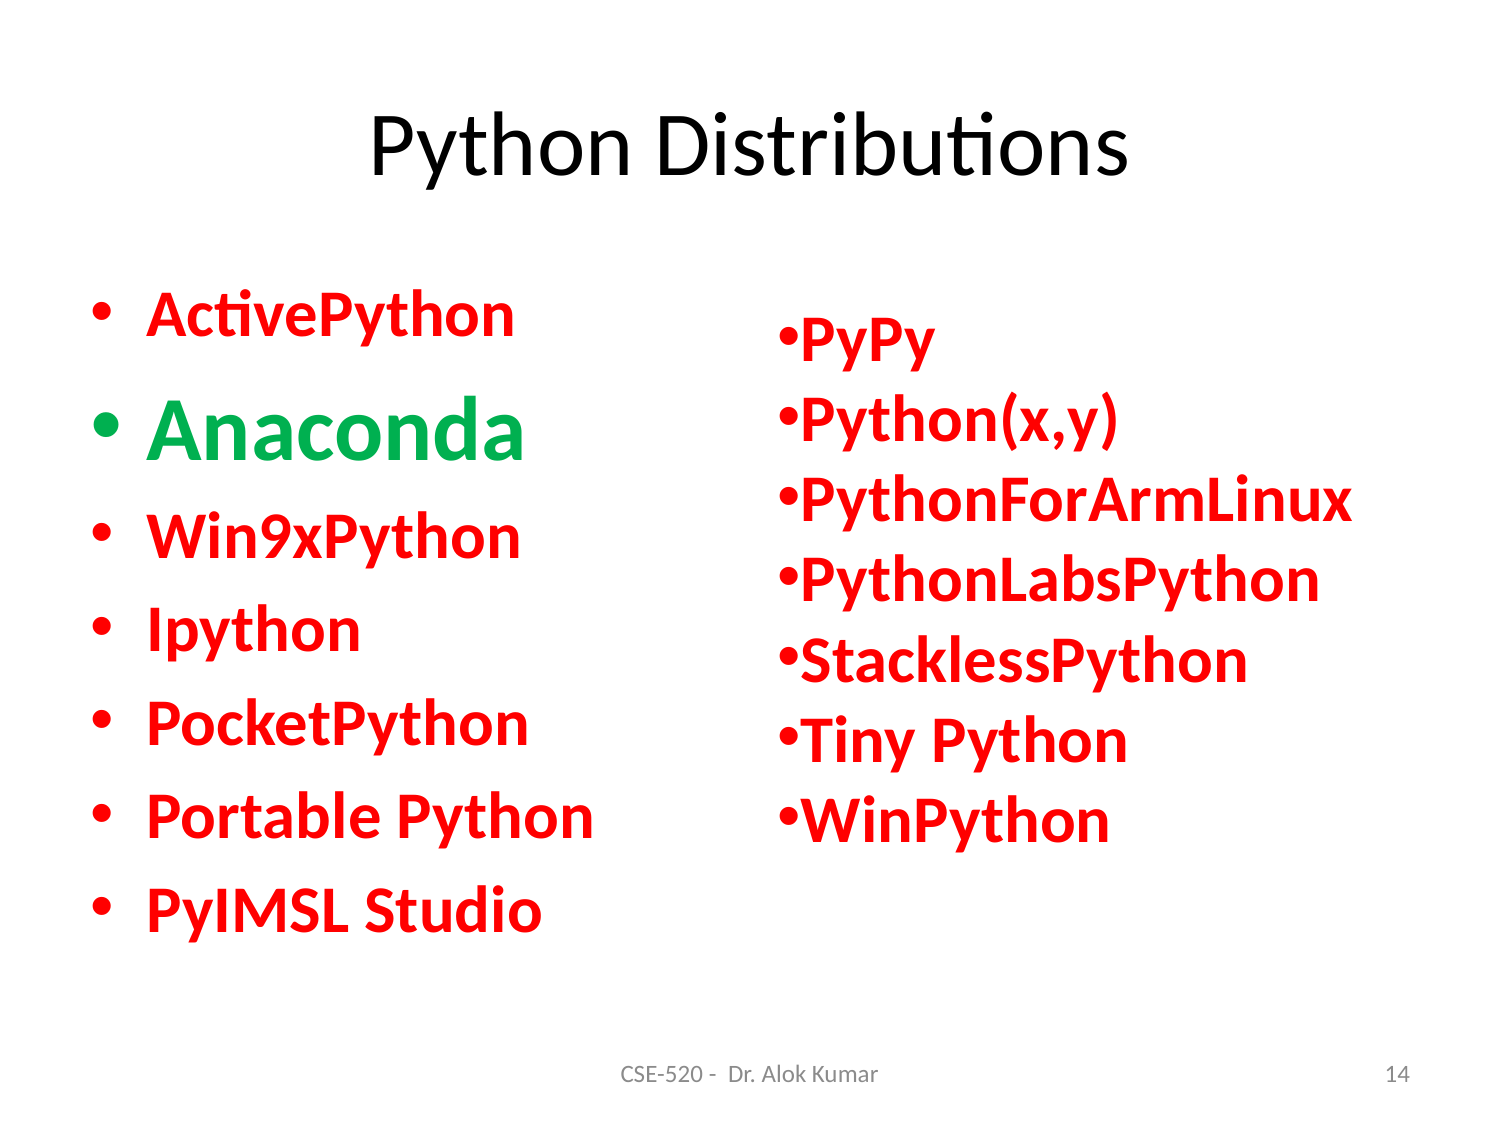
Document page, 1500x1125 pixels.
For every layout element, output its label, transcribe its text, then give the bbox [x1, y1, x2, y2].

text_box PyPy Python(x,y) PythonForArmLinux PythonLabsPython StacklessPython Tiny Python WinPython [762, 287, 1463, 988]
slide_number 14 [1074, 1042, 1425, 1103]
footer CSE-520 - Dr. Alok Kumar [512, 1042, 988, 1103]
list ActivePython Anaconda Win9xPython Ipython PocketPython Portable Python PyIMSL Studio [75, 262, 775, 1000]
title Python Distributions [75, 45, 1425, 233]
